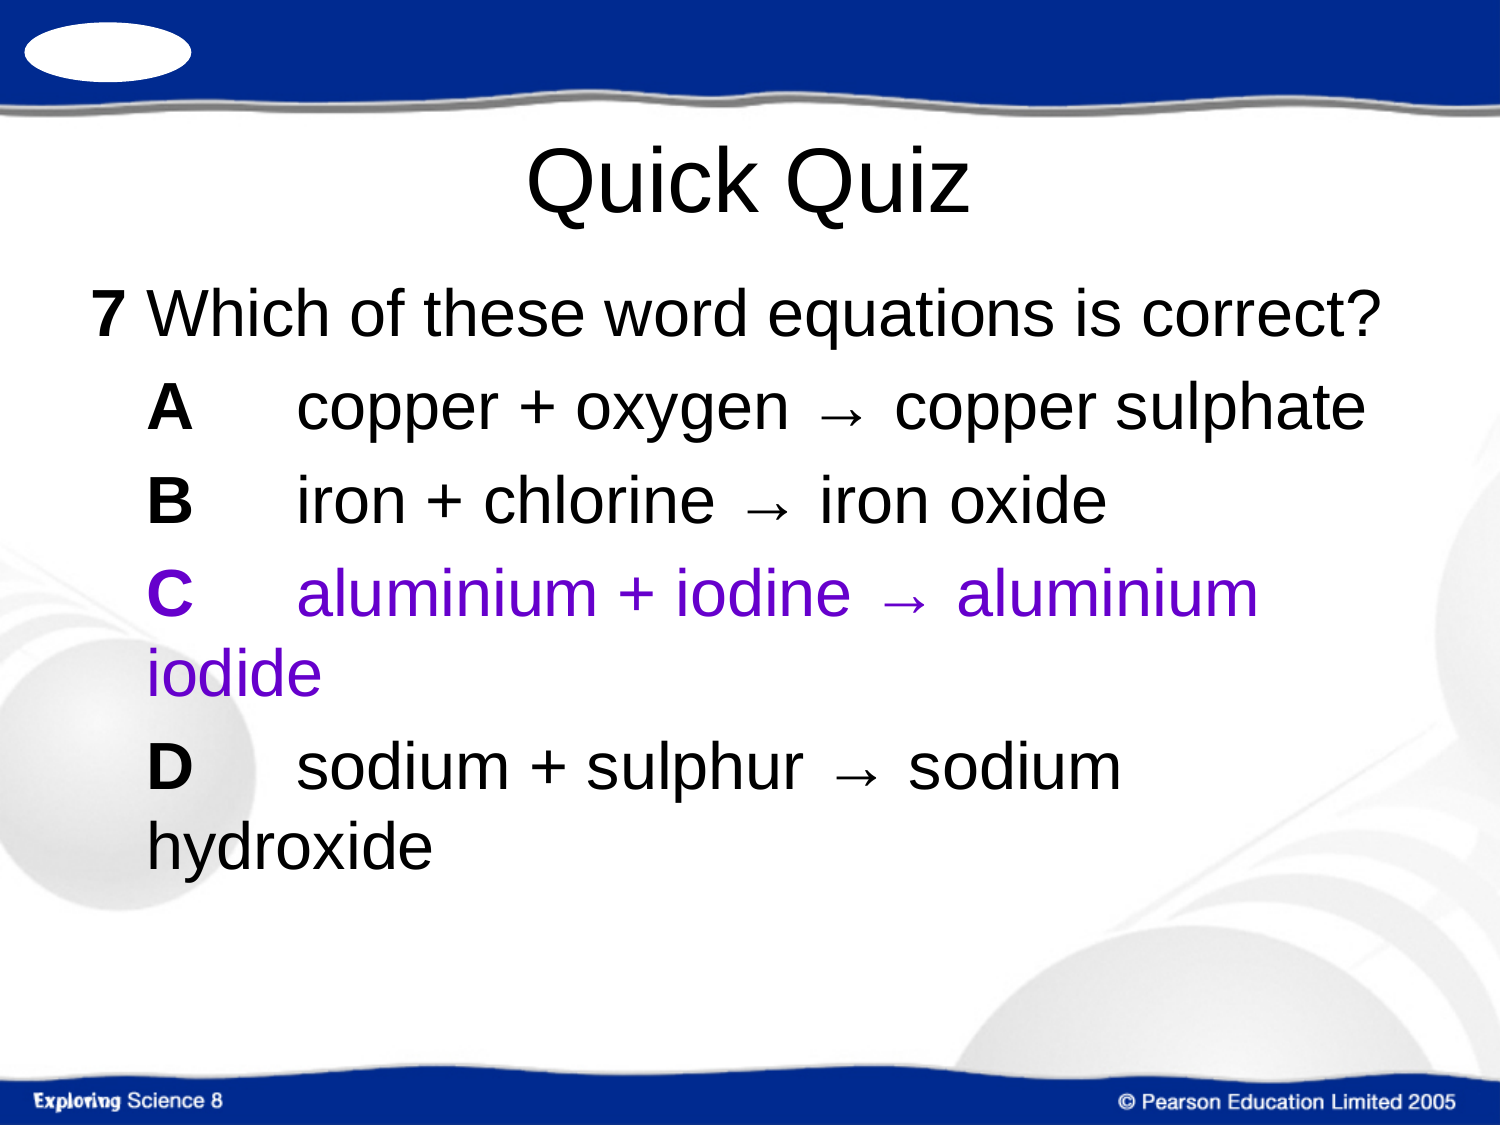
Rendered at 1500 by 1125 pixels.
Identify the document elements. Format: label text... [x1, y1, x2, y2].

list 7 Which of these word equations is correct? A copper + oxygen → copper sulphate B iron + chlorine → iron oxide C aluminium + iodine → aluminium iodide D sodium + sulphur → sodium hydroxide [75, 262, 1425, 1005]
picture [0, 0, 1500, 1125]
text_box [41, 30, 172, 79]
